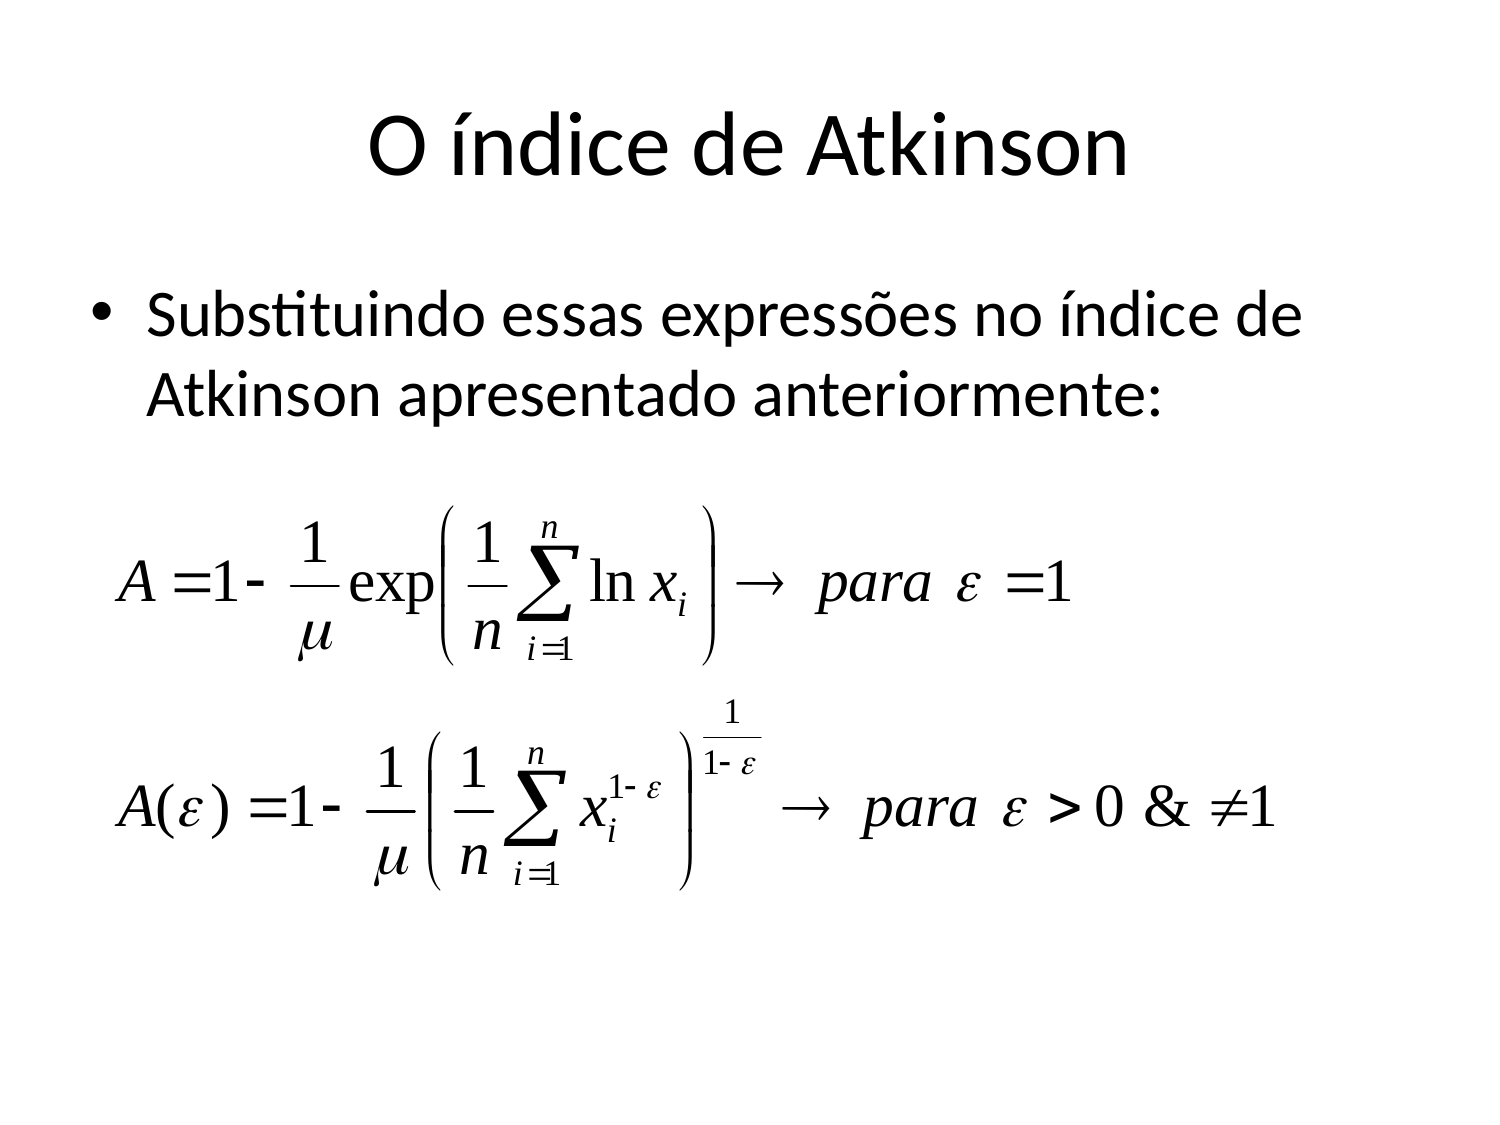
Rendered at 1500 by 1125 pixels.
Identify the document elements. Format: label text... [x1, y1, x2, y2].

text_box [104, 492, 1285, 904]
title O índice de Atkinson [75, 45, 1425, 233]
list Substituindo essas expressões no índice de Atkinson apresentado anteriormente: [75, 262, 1425, 1005]
